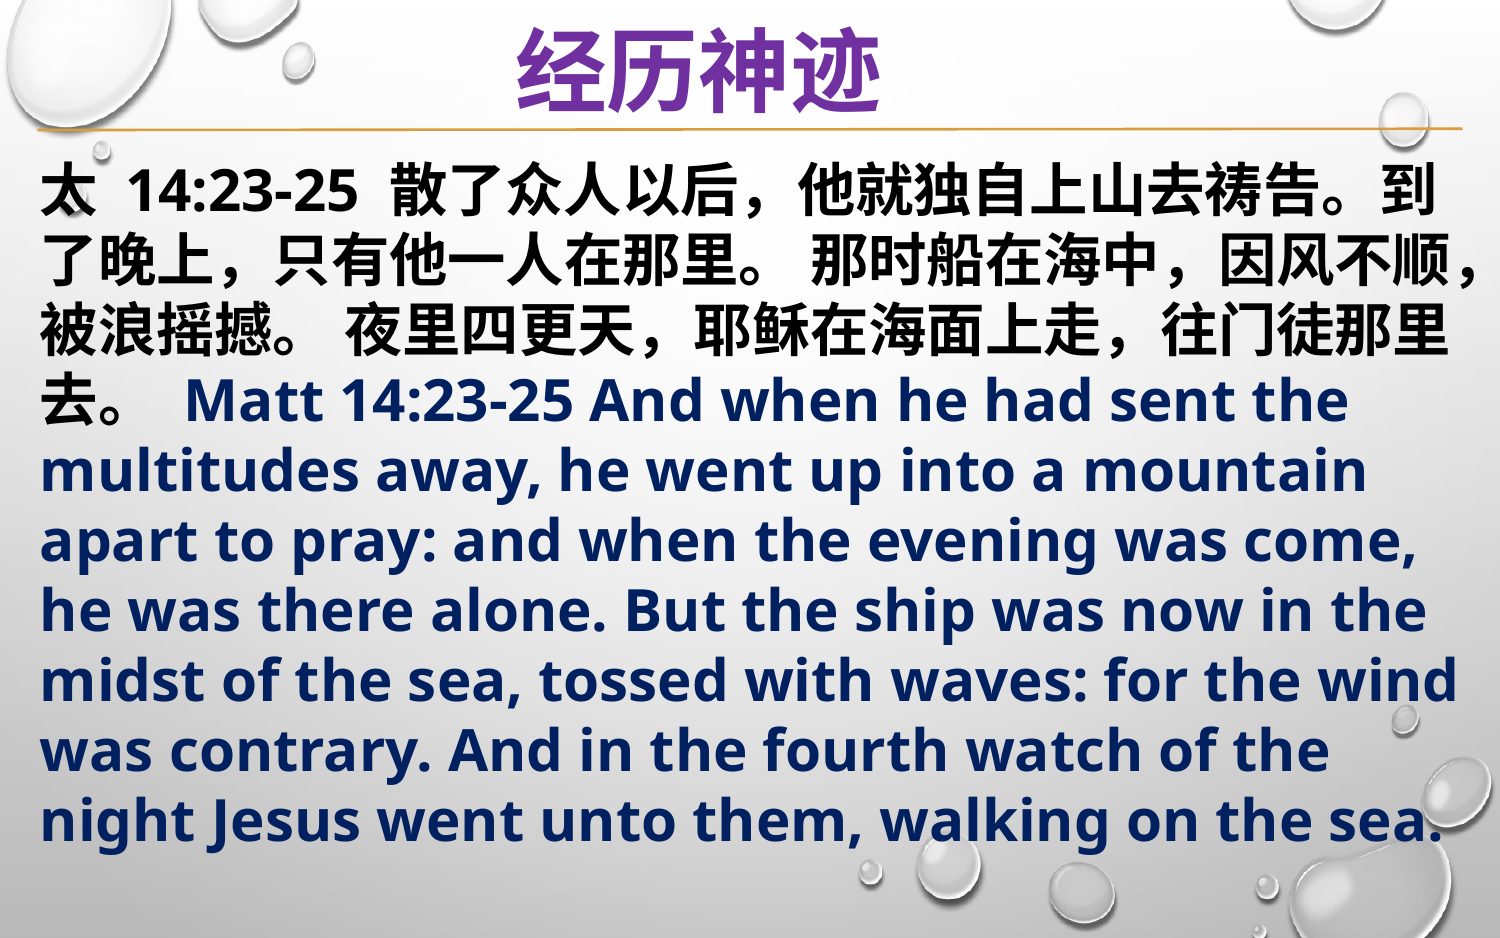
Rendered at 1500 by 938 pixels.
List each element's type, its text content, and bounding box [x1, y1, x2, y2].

picture [0, 0, 1500, 938]
text_box 太 14:23-25 散了众人以后，他就独自上山去祷告。到了晚上，只有他一人在那里。 那时船在海中，因风不顺，被浪摇撼。 夜里四更天，耶稣在海面上走，往门徒那里去。 Matt 14:23-25 And when he had sent the multitudes away, he went up into a mountain apart to pray: and when the evening was come, he was there alone. But the ship was now in the midst of the sea, tossed with waves: for the wind was contrary. And in the fourth watch of the night Jesus went unto them, walking on the sea. [24, 145, 1488, 765]
text_box 经历神迹 [499, 6, 1025, 126]
